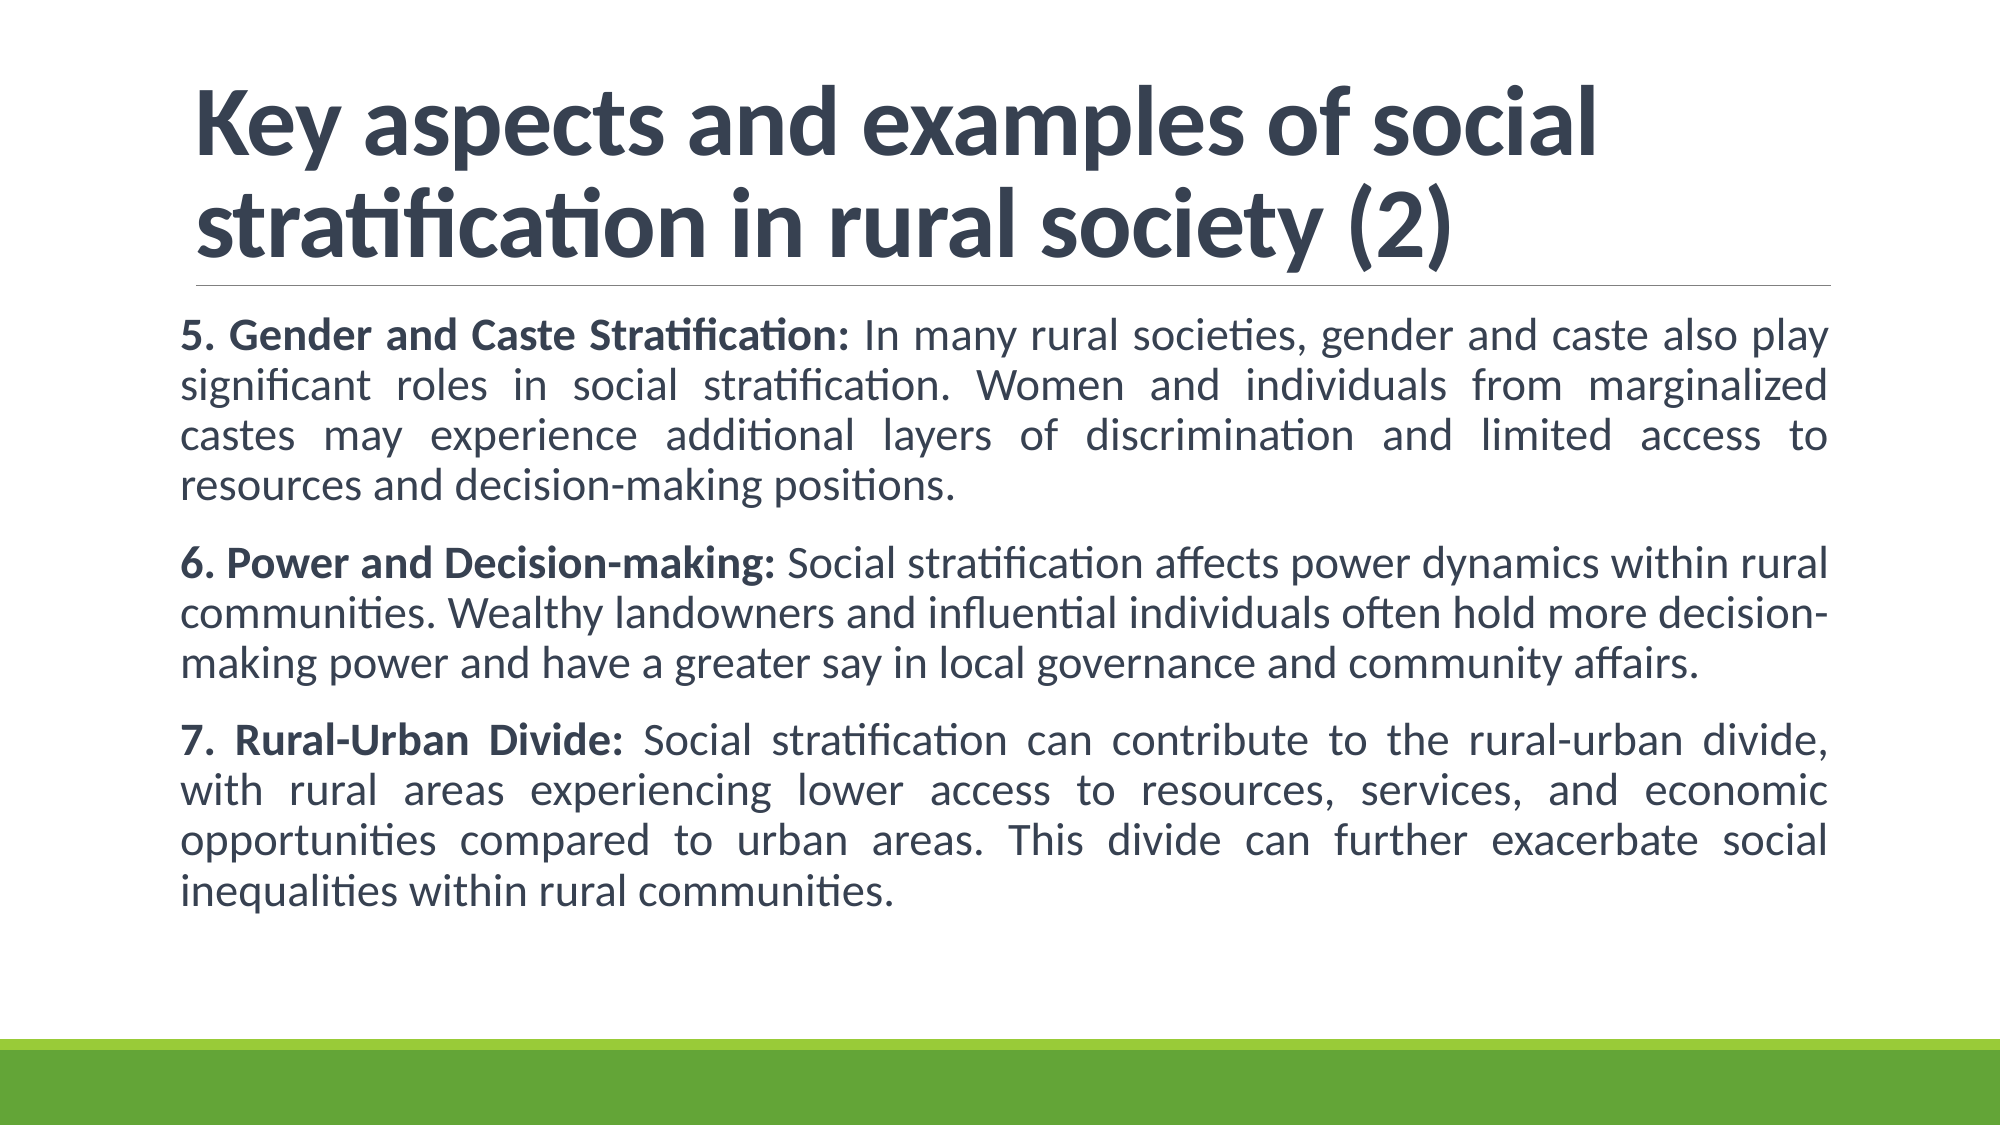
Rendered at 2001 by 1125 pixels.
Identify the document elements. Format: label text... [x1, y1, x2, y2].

title Key aspects and examples of social stratification in rural society (2) [180, 47, 1830, 285]
list 5. Gender and Caste Stratification: In many rural societies, gender and caste also play significant roles in social stratification. Women and individuals from marginalized castes may experience additional layers of discrimination and limited access to resources and decision-making positions. 6. Power and Decision-making: Social stratification affects power dynamics within rural communities. Wealthy landowners and influential individuals often hold more decision-making power and have a greater say in local governance and community affairs. 7. Rural-Urban Divide: Social stratification can contribute to the rural-urban divide, with rural areas experiencing lower access to resources, services, and economic opportunities compared to urban areas. This divide can further exacerbate social inequalities within rural communities. [180, 302, 1830, 963]
